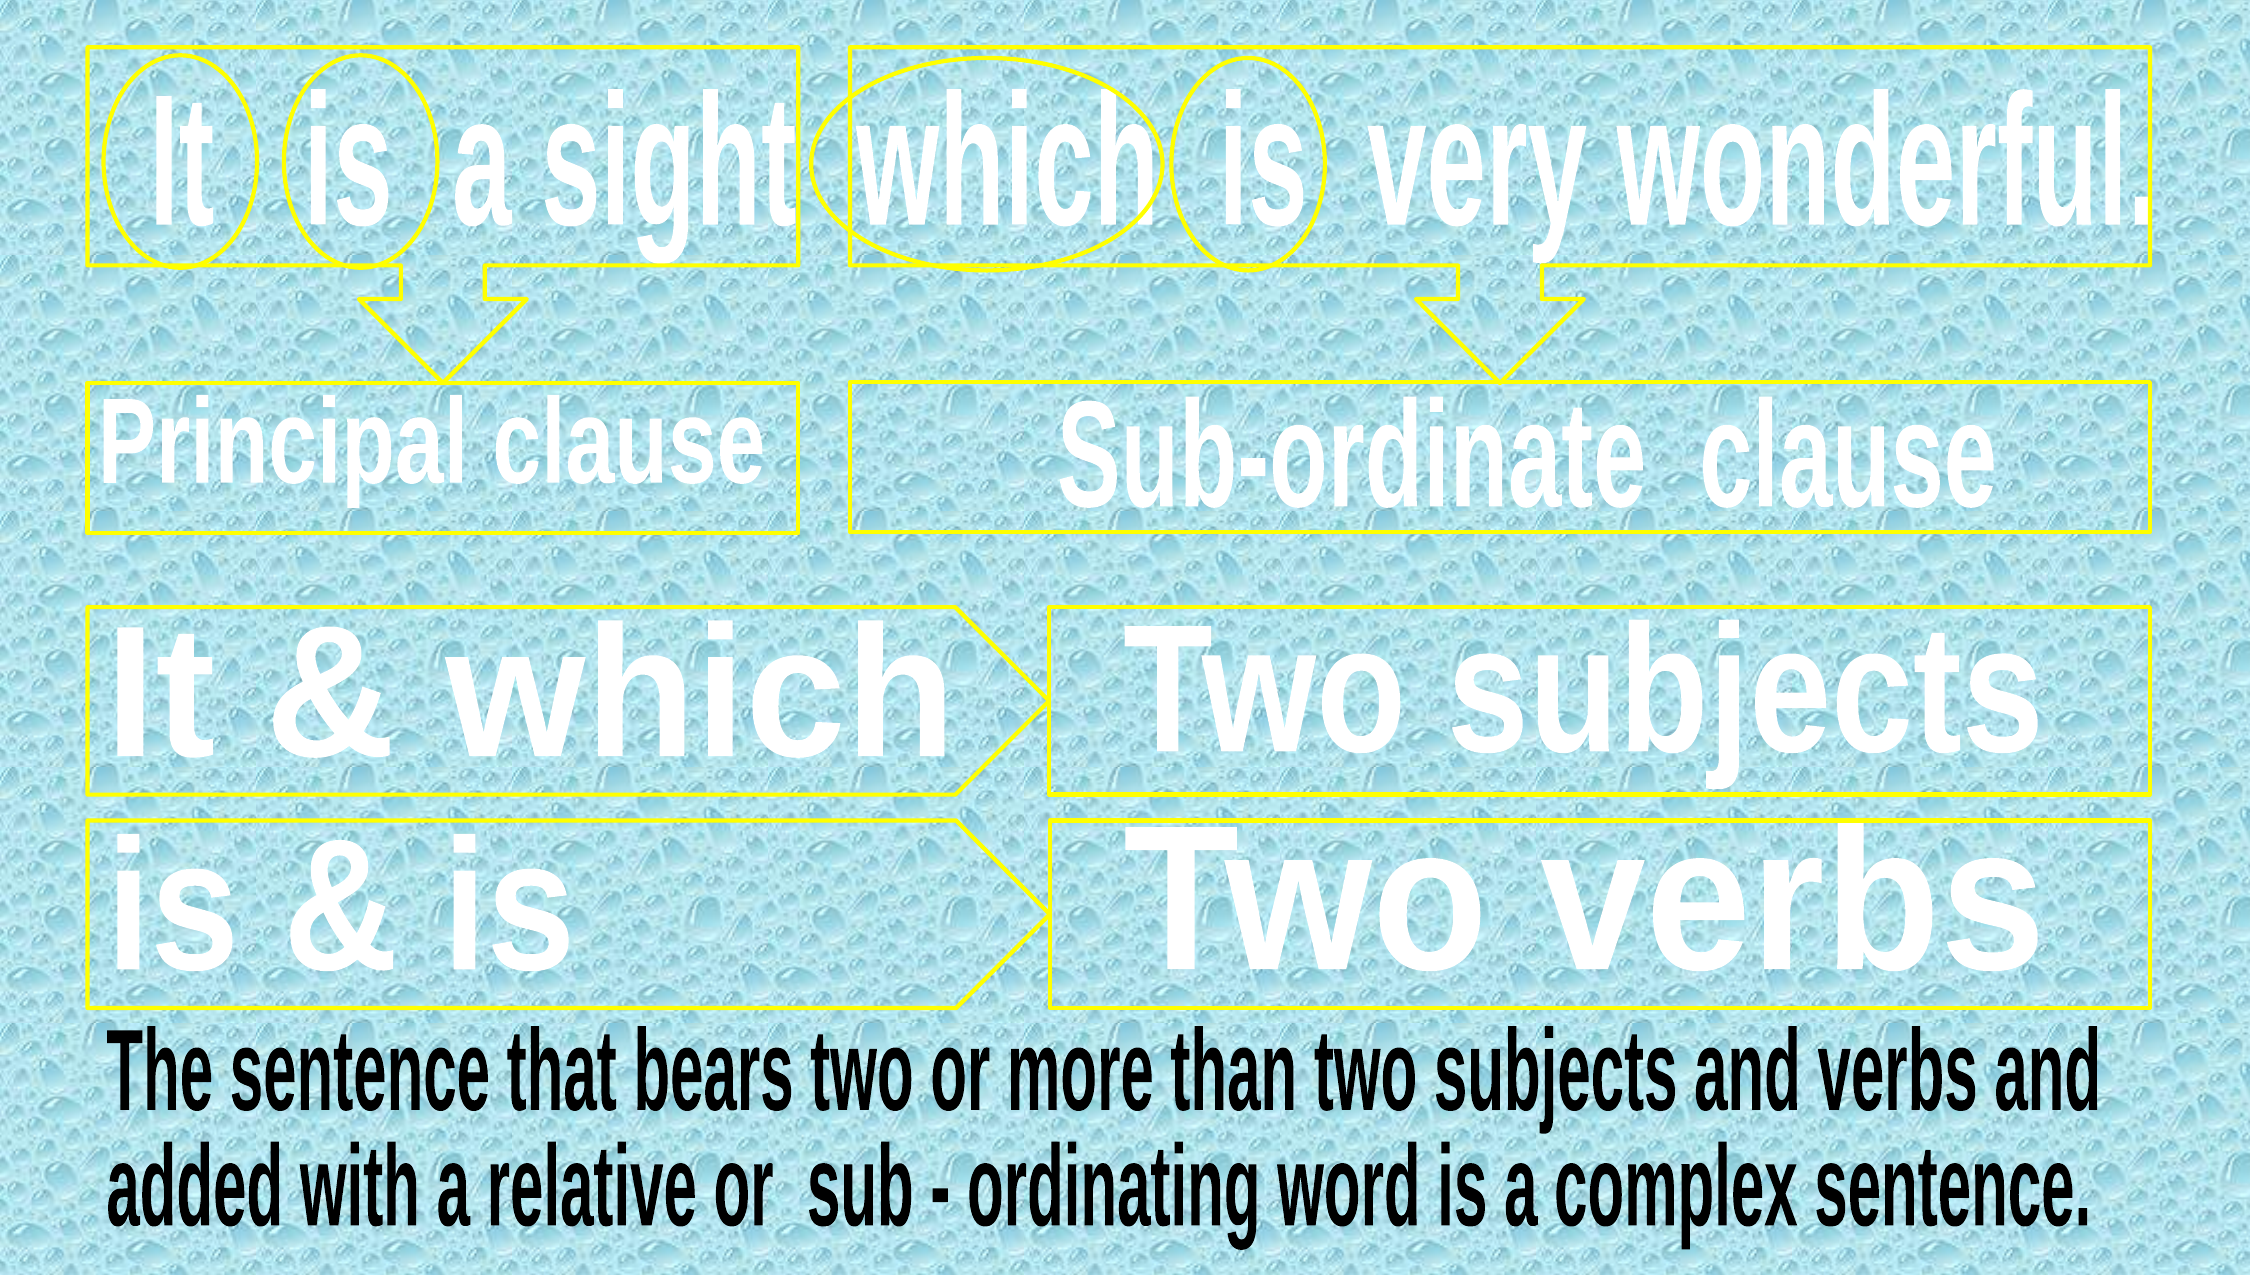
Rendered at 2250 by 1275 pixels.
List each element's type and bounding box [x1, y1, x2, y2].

text_box [1048, 606, 2151, 795]
text_box [936, 268, 1038, 273]
text_box [87, 382, 799, 534]
text_box [1225, 268, 1271, 273]
text_box [809, 97, 847, 232]
text_box [87, 606, 1047, 795]
text_box [87, 820, 1046, 1009]
text_box [849, 381, 2151, 533]
text_box [847, 45, 2153, 380]
text_box [1049, 819, 2151, 1009]
text_box [85, 45, 801, 381]
picture [0, 0, 2250, 1275]
